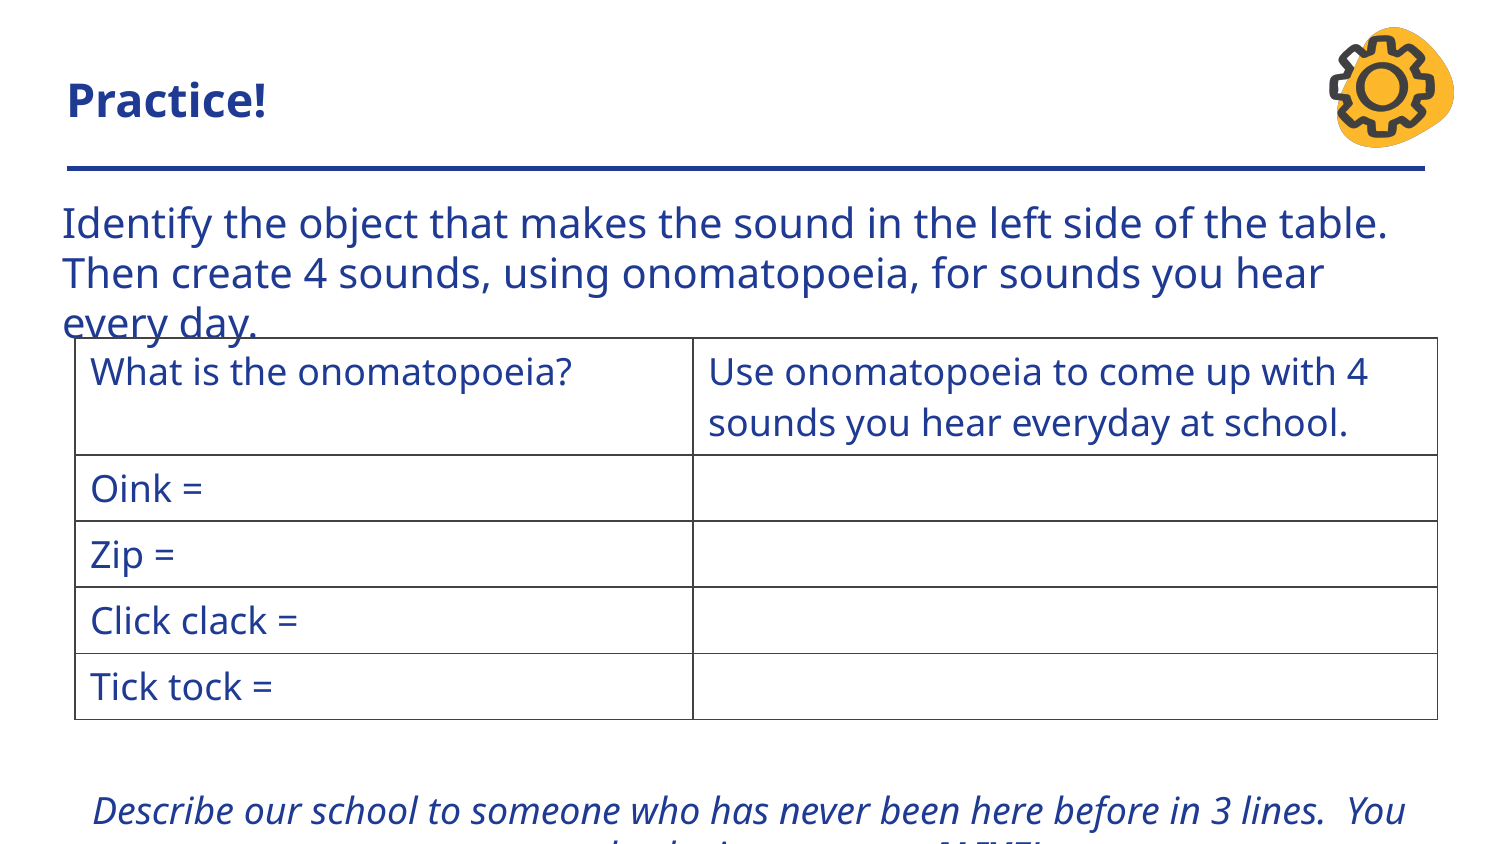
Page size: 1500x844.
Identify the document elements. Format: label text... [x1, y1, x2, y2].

text_box Identify the object that makes the sound in the left side of the table. Then create 4 sounds, using onomatopoeia, for sounds you hear every day. Describe our school to someone who has never been here before in 3 lines. You must make the image come ALIVE! [47, 188, 1453, 311]
table_cell [694, 654, 1437, 719]
table_cell Zip = [76, 522, 692, 586]
table_cell Tick tock = [76, 654, 692, 719]
table_cell [694, 456, 1437, 520]
table_cell [694, 588, 1437, 653]
table_header Use onomatopoeia to come up with 4 sounds you hear everyday at school. [694, 339, 1437, 454]
table_cell Click clack = [76, 588, 692, 653]
table_header What is the onomatopoeia? [76, 339, 692, 454]
table_cell Oink = [76, 456, 692, 520]
title Practice! [51, 52, 1294, 147]
picture [1299, 26, 1465, 169]
table_cell [694, 522, 1437, 586]
